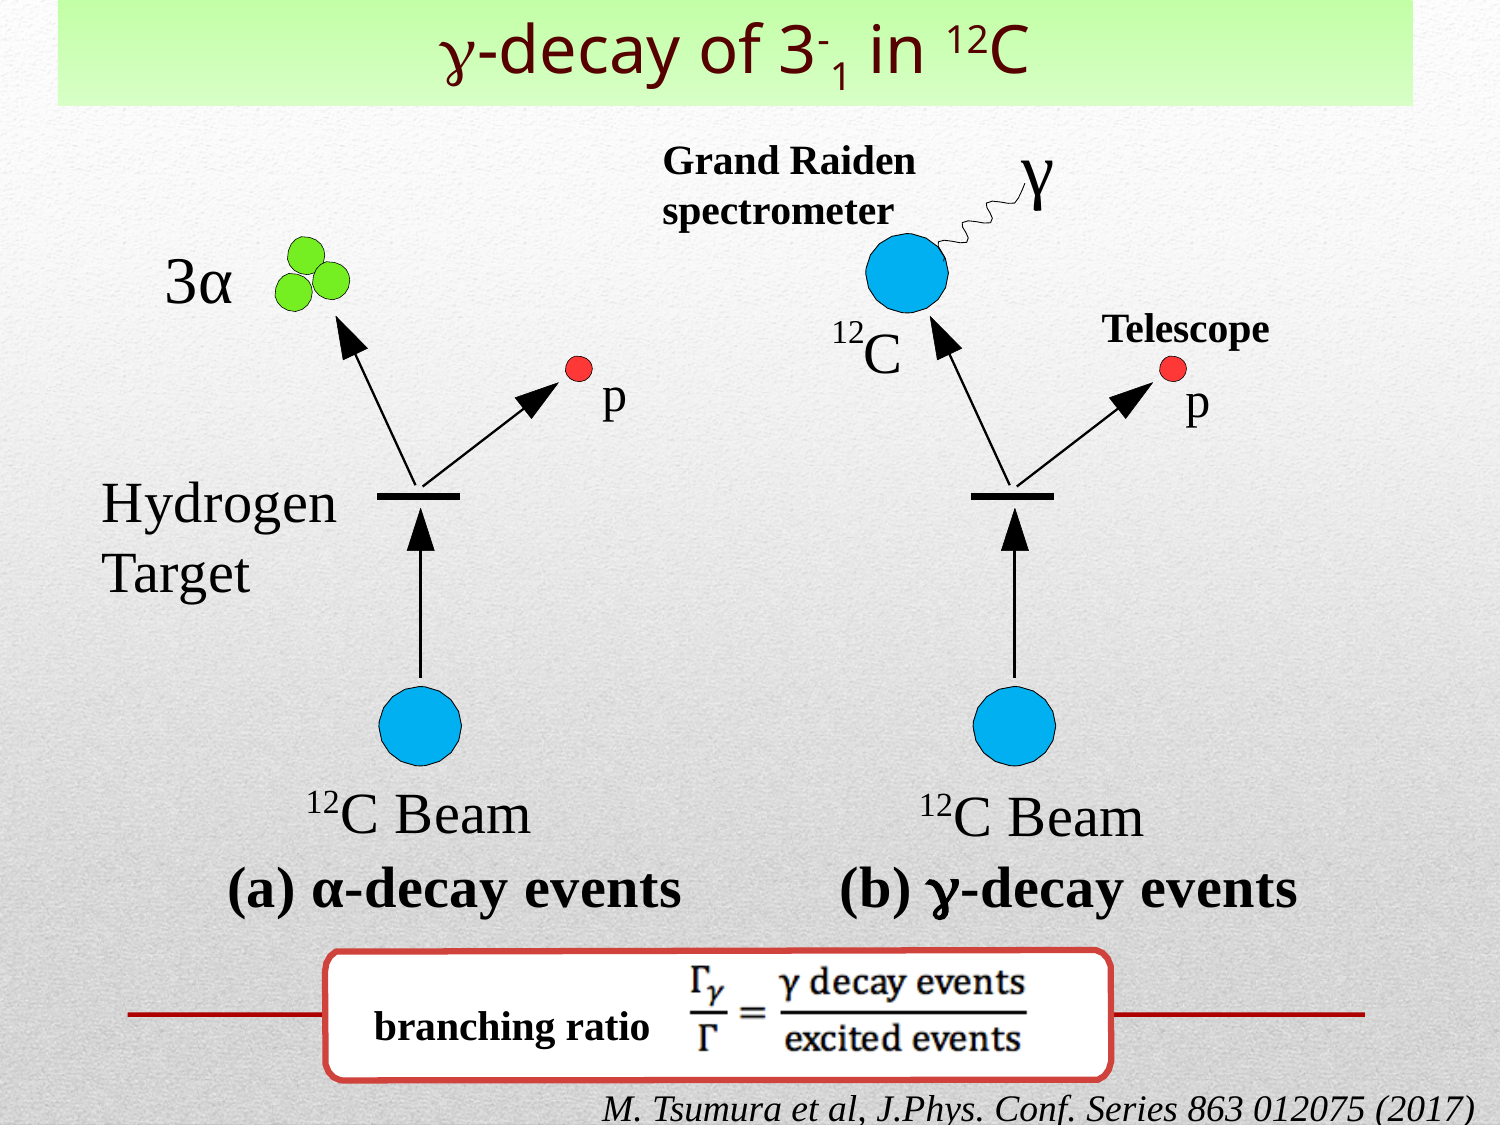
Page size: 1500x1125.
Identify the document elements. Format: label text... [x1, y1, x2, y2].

text_box [1001, 508, 1029, 551]
text_box M. Tsumura et al, J.Phys. Conf. Series 863 012075 (2017) [587, 1076, 1500, 1125]
text_box Telescope [1099, 300, 1300, 351]
text_box 12C Beam [888, 778, 1188, 849]
text_box [515, 382, 559, 419]
text_box p [1183, 367, 1217, 428]
text_box (a) α-decay events [224, 849, 716, 920]
text_box [973, 686, 1056, 766]
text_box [324, 949, 1113, 1082]
text_box [312, 261, 350, 300]
text_box [335, 316, 368, 360]
text_box γ [1019, 120, 1050, 211]
text_box p [600, 361, 634, 422]
text_box [378, 686, 462, 766]
text_box 12C Beam [274, 775, 575, 846]
text_box [865, 233, 949, 313]
text_box [565, 356, 593, 382]
text_box Grand Raiden spectrometer [660, 132, 939, 233]
text_box C [861, 315, 903, 386]
text_box (b) g-decay events [837, 849, 1328, 920]
text_box [287, 236, 325, 275]
text_box [1159, 356, 1187, 382]
text_box [407, 508, 435, 551]
text_box [1109, 382, 1153, 419]
text_box Hydrogen Target [71, 463, 371, 604]
text_box 12 [829, 310, 870, 351]
text_box [930, 316, 962, 360]
text_box 3α [162, 236, 250, 317]
text_box [275, 273, 313, 312]
text_box g-decay of 3-1 in 12C [57, 0, 1413, 106]
text_box [938, 188, 1019, 262]
